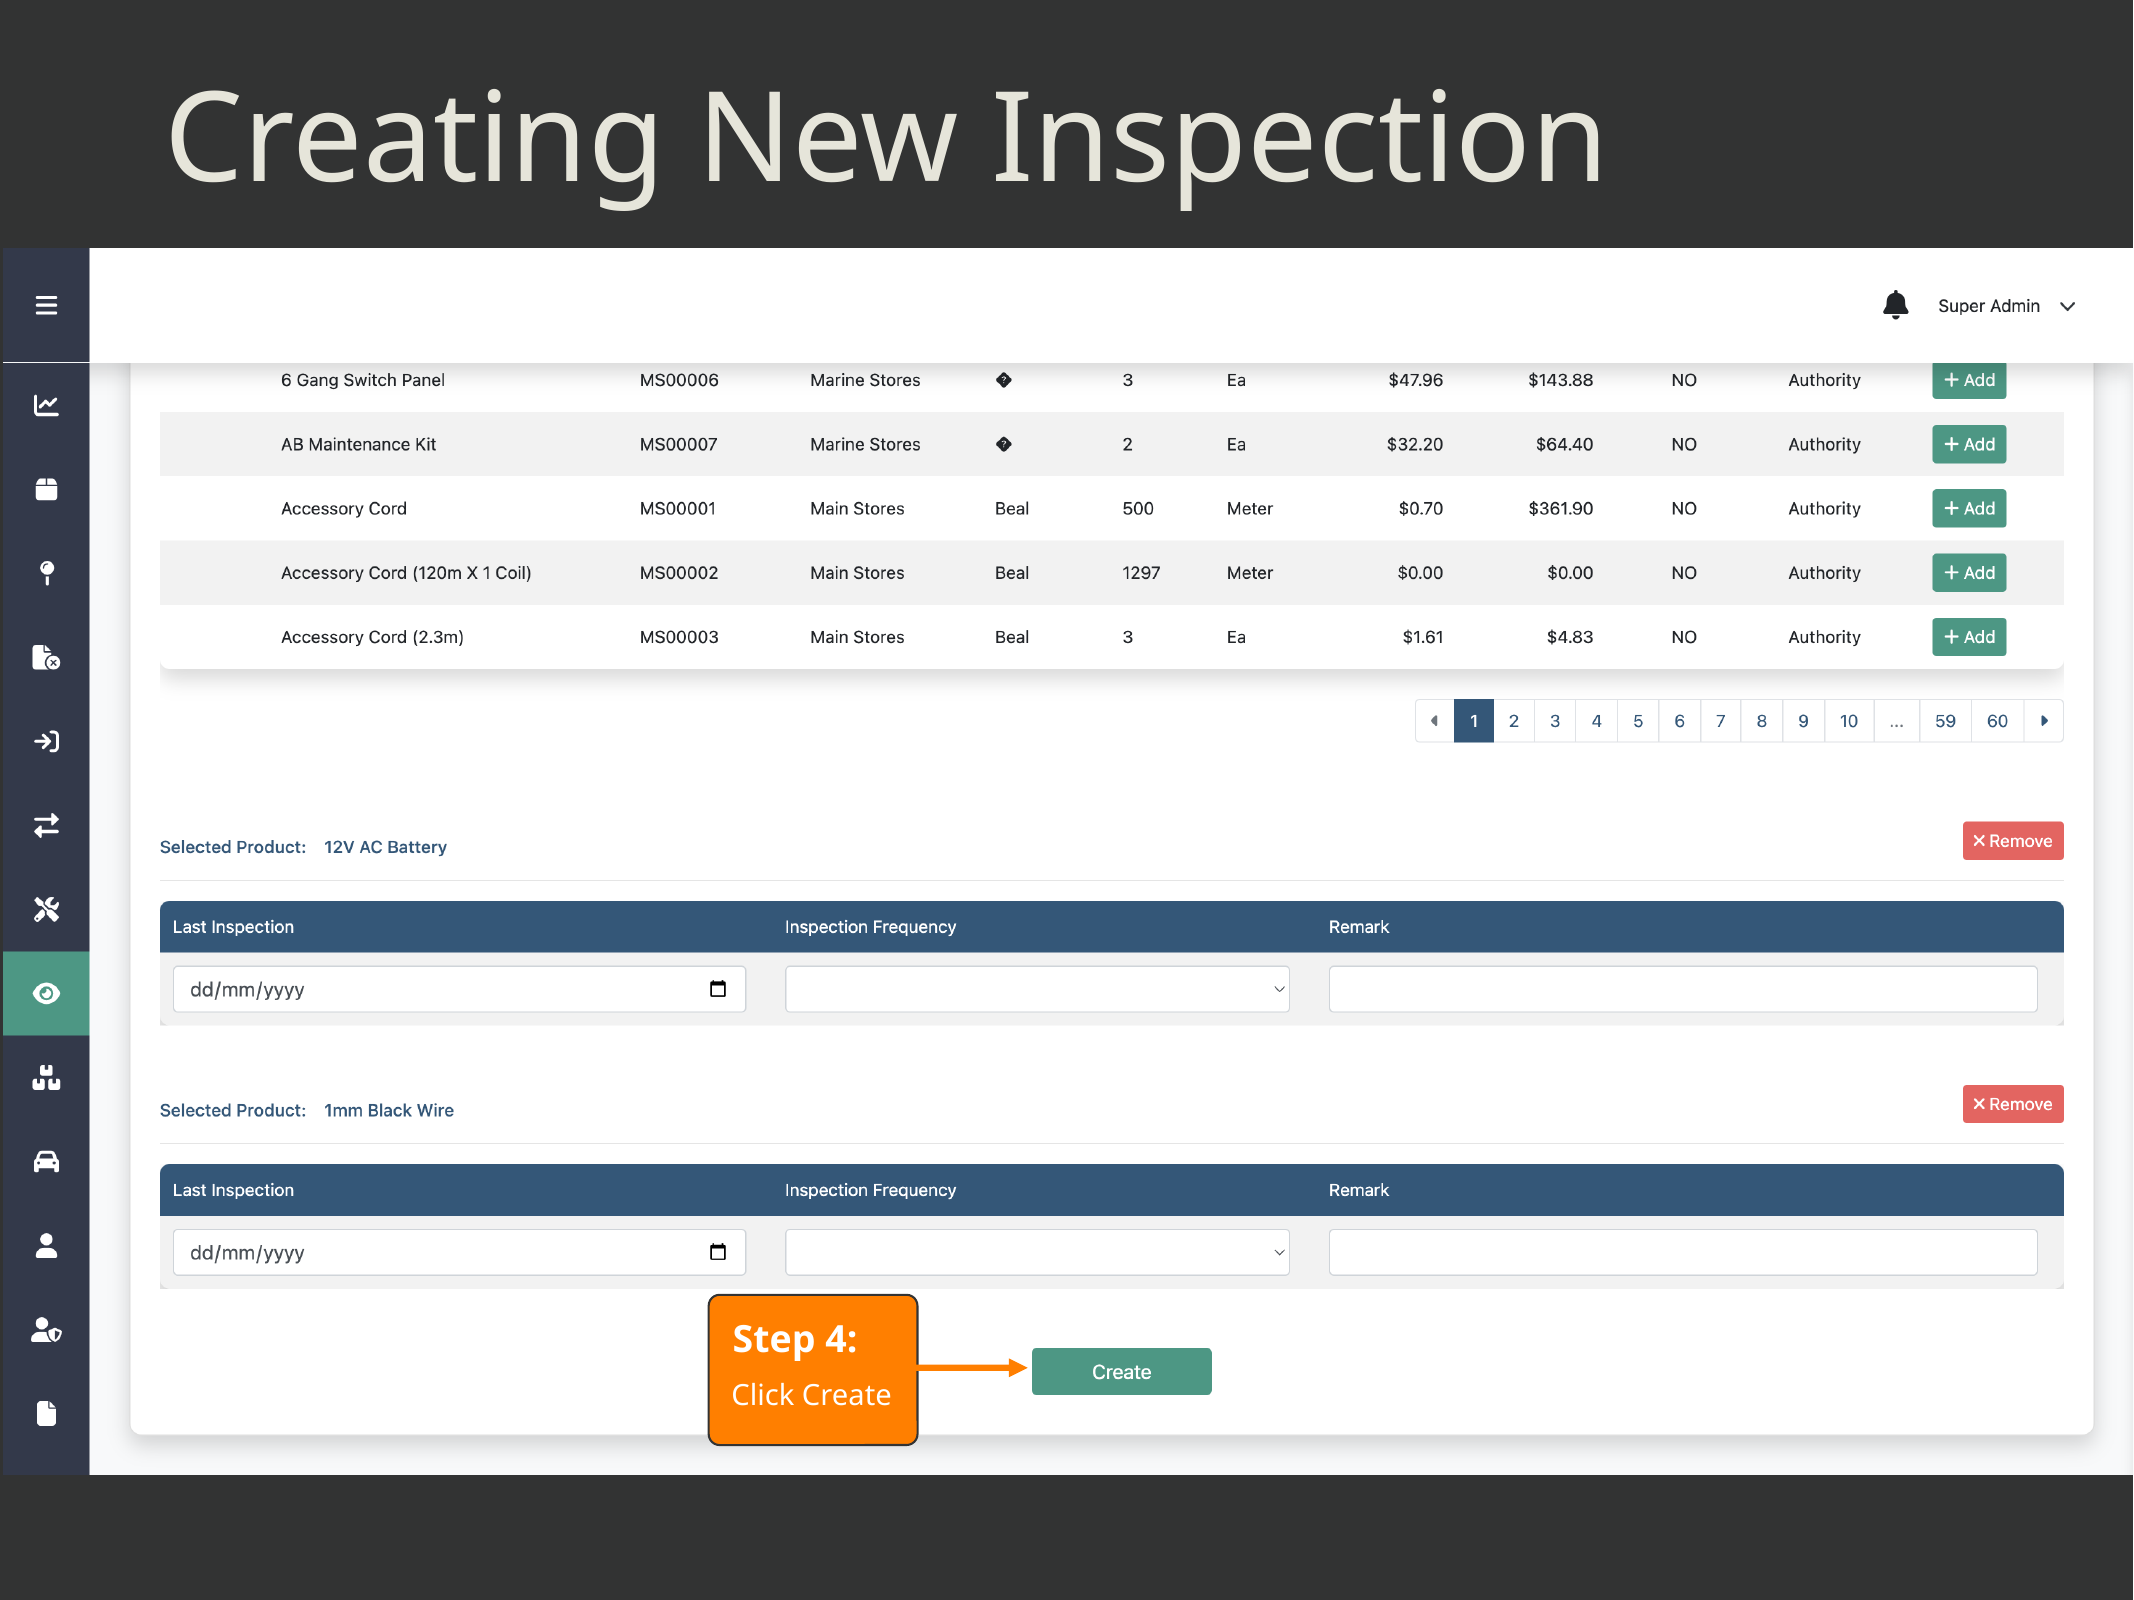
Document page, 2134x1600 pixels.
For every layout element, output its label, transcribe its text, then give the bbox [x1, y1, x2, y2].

picture [3, 248, 2134, 1475]
text_box Creating New Inspection [156, 41, 2025, 221]
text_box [708, 1294, 1040, 1446]
